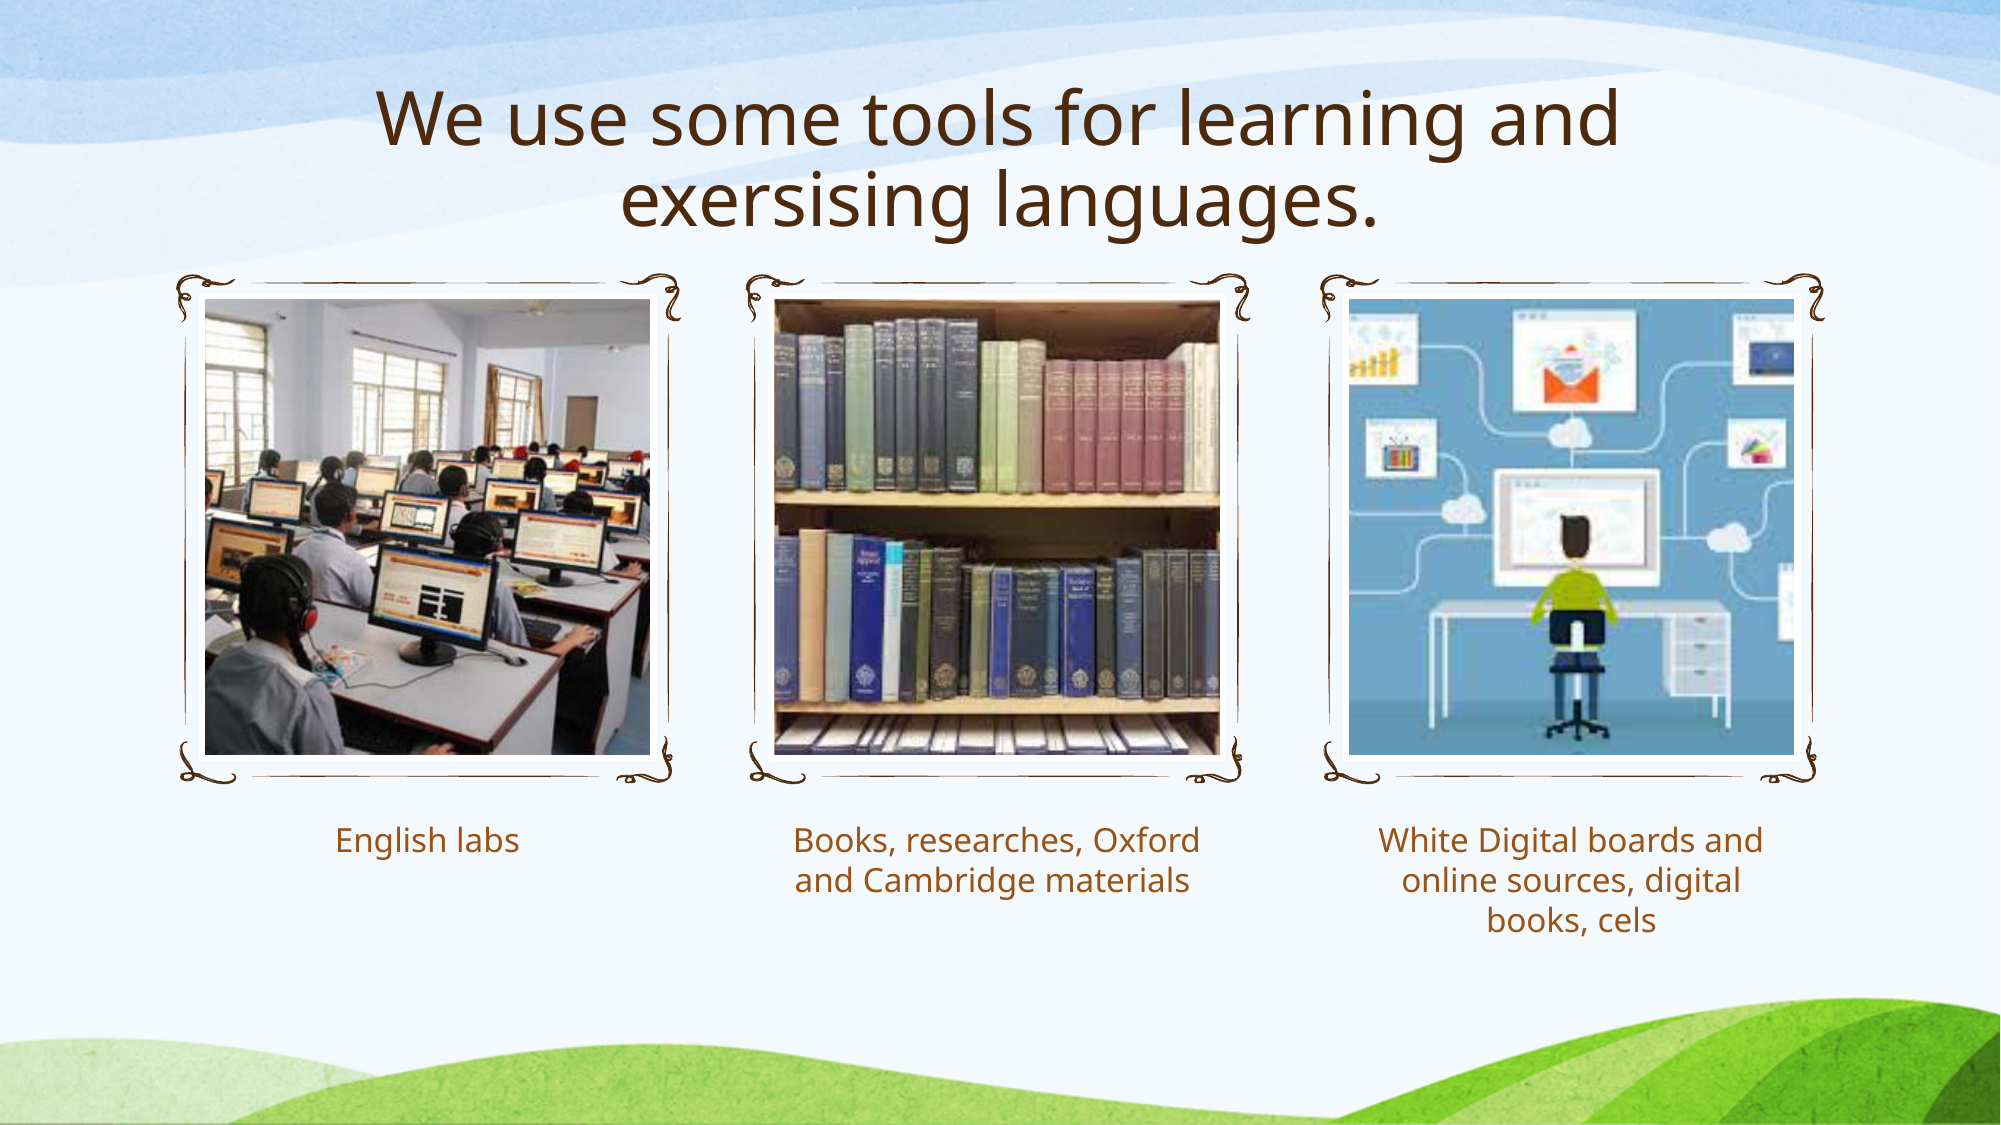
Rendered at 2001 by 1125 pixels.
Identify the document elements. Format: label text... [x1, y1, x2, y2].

list English labs [202, 811, 653, 962]
title We use some tools for learning and exersising languages. [174, 50, 1825, 250]
list White Digital boards and online sources, digital books, cels [1346, 811, 1797, 962]
picture [0, 0, 2001, 1125]
list Books, researches, Oxford and Cambridge materials [772, 811, 1223, 962]
